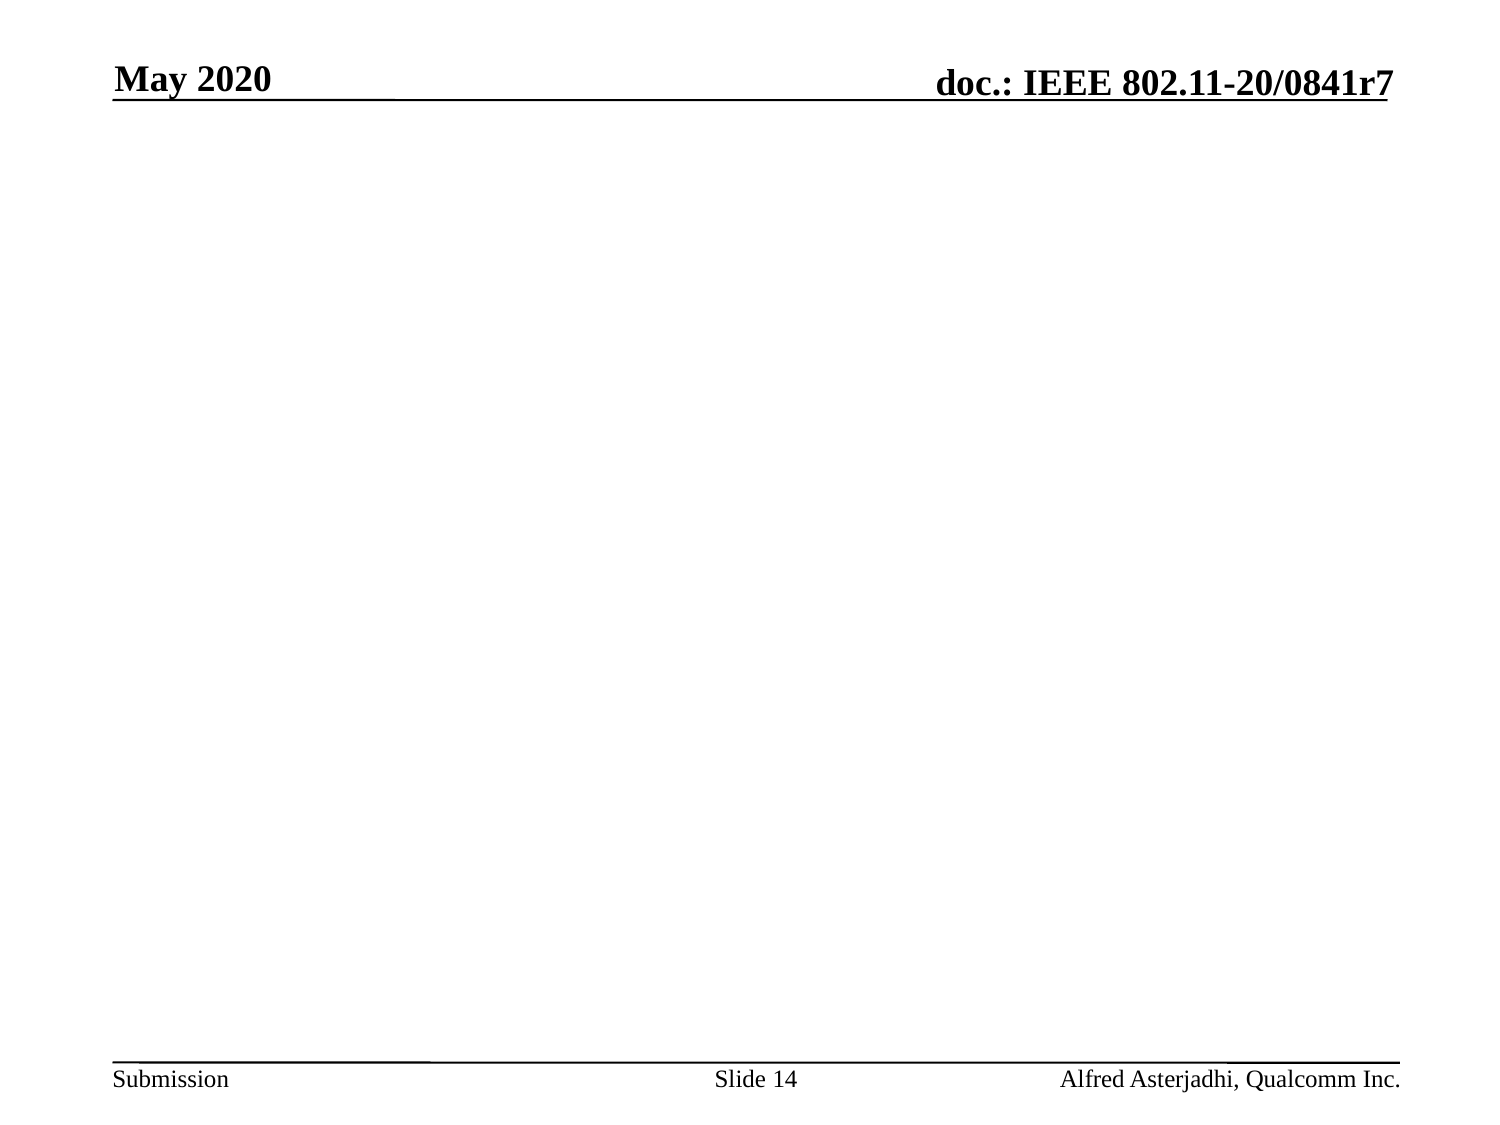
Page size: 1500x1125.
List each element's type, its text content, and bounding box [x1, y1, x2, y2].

footer Alfred Asterjadhi, Qualcomm Inc. [878, 1061, 1402, 1093]
slide_number Slide 14 [712, 1061, 800, 1123]
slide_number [114, 54, 423, 100]
